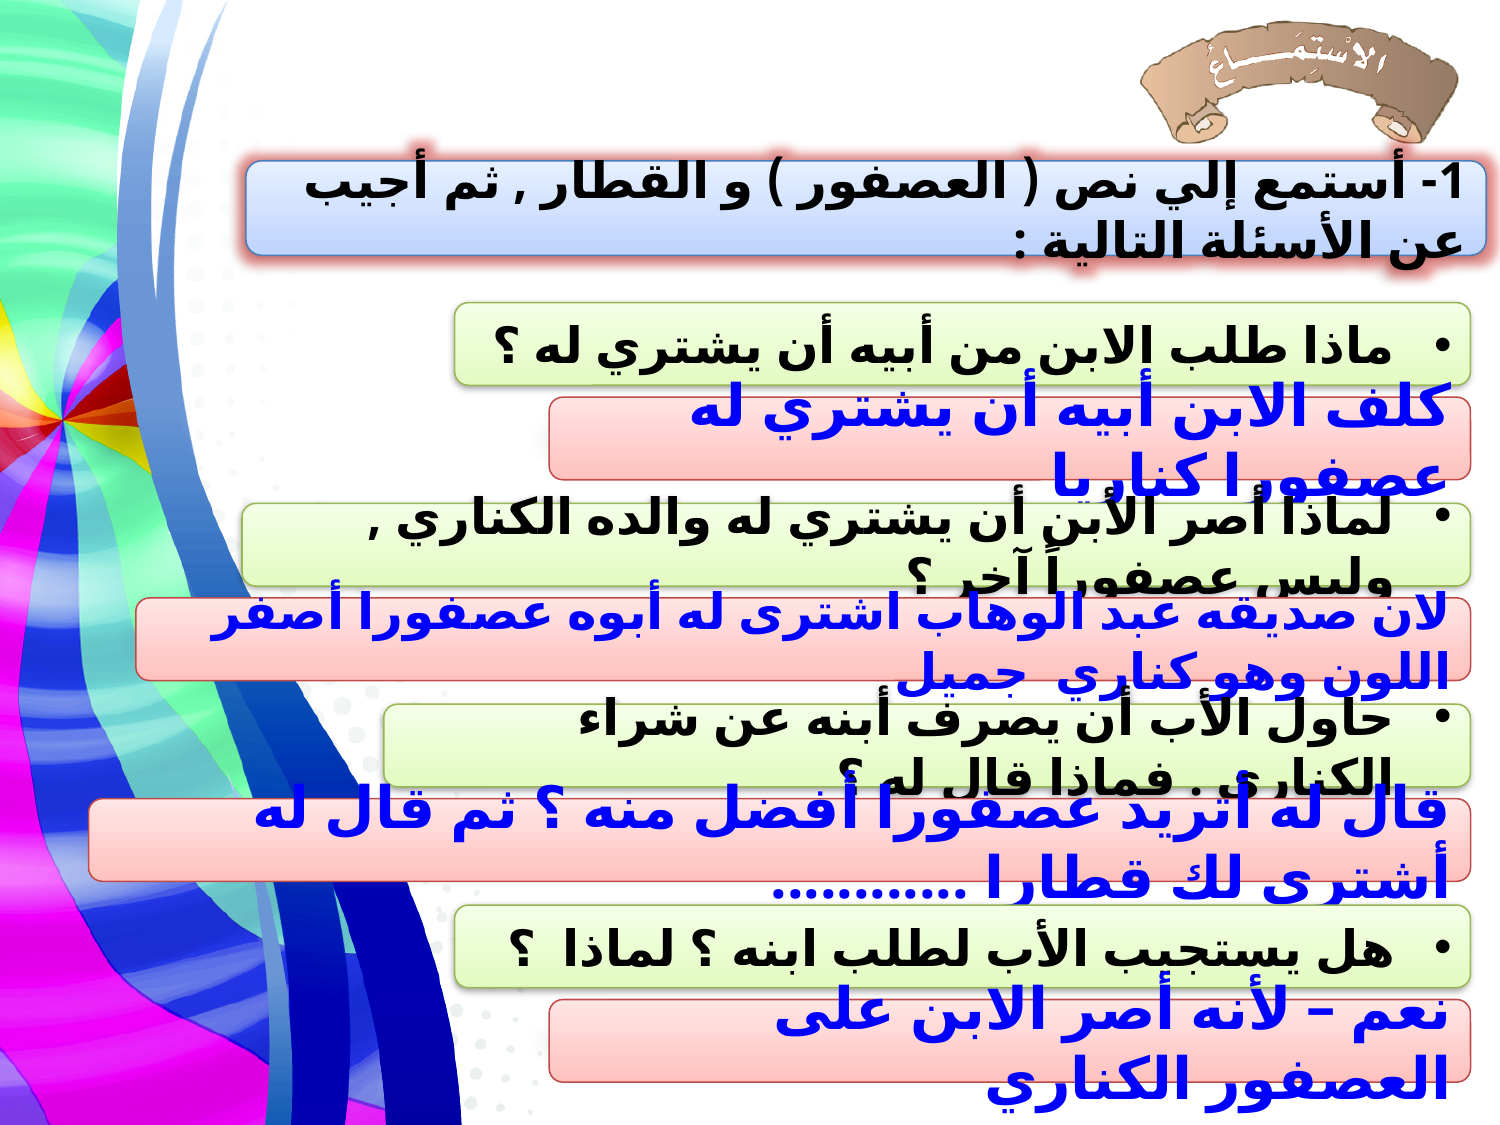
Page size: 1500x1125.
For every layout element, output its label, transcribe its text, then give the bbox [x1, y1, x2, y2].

text_box كلف الابن أبيه أن يشتري له عصفورا كناريا [548, 396, 1472, 481]
text_box ماذا طلب الابن من أبيه أن يشتري له ؟ [453, 301, 1472, 387]
text_box نعم – لأنه أصر الابن على العصفور الكناري [548, 998, 1472, 1083]
text_box حاول الأب أن يصرف أبنه عن شراء الكناري . فماذا قال له ؟ [382, 703, 1472, 788]
text_box 1- أستمع إلي نص ( العصفور ) و القطار , ثم أجيب عن الأسئلة التالية : [245, 159, 1488, 257]
text_box لماذا أصر الأبن أن يشتري له والده الكناري , وليس عصفوراً آخر ؟ [241, 502, 1472, 587]
text_box هل يستجيب الأب لطلب ابنه ؟ لماذا ؟ [453, 904, 1472, 989]
text_box لان صديقه عبد الوهاب اشترى له أبوه عصفورا أصفر اللون وهو كناري جميل [135, 597, 1472, 682]
text_box قال له أتريد عصفورا أفضل منه ؟ ثم قال له أشتري لك قطارا ............ [87, 797, 1472, 883]
picture [0, 0, 1500, 1125]
